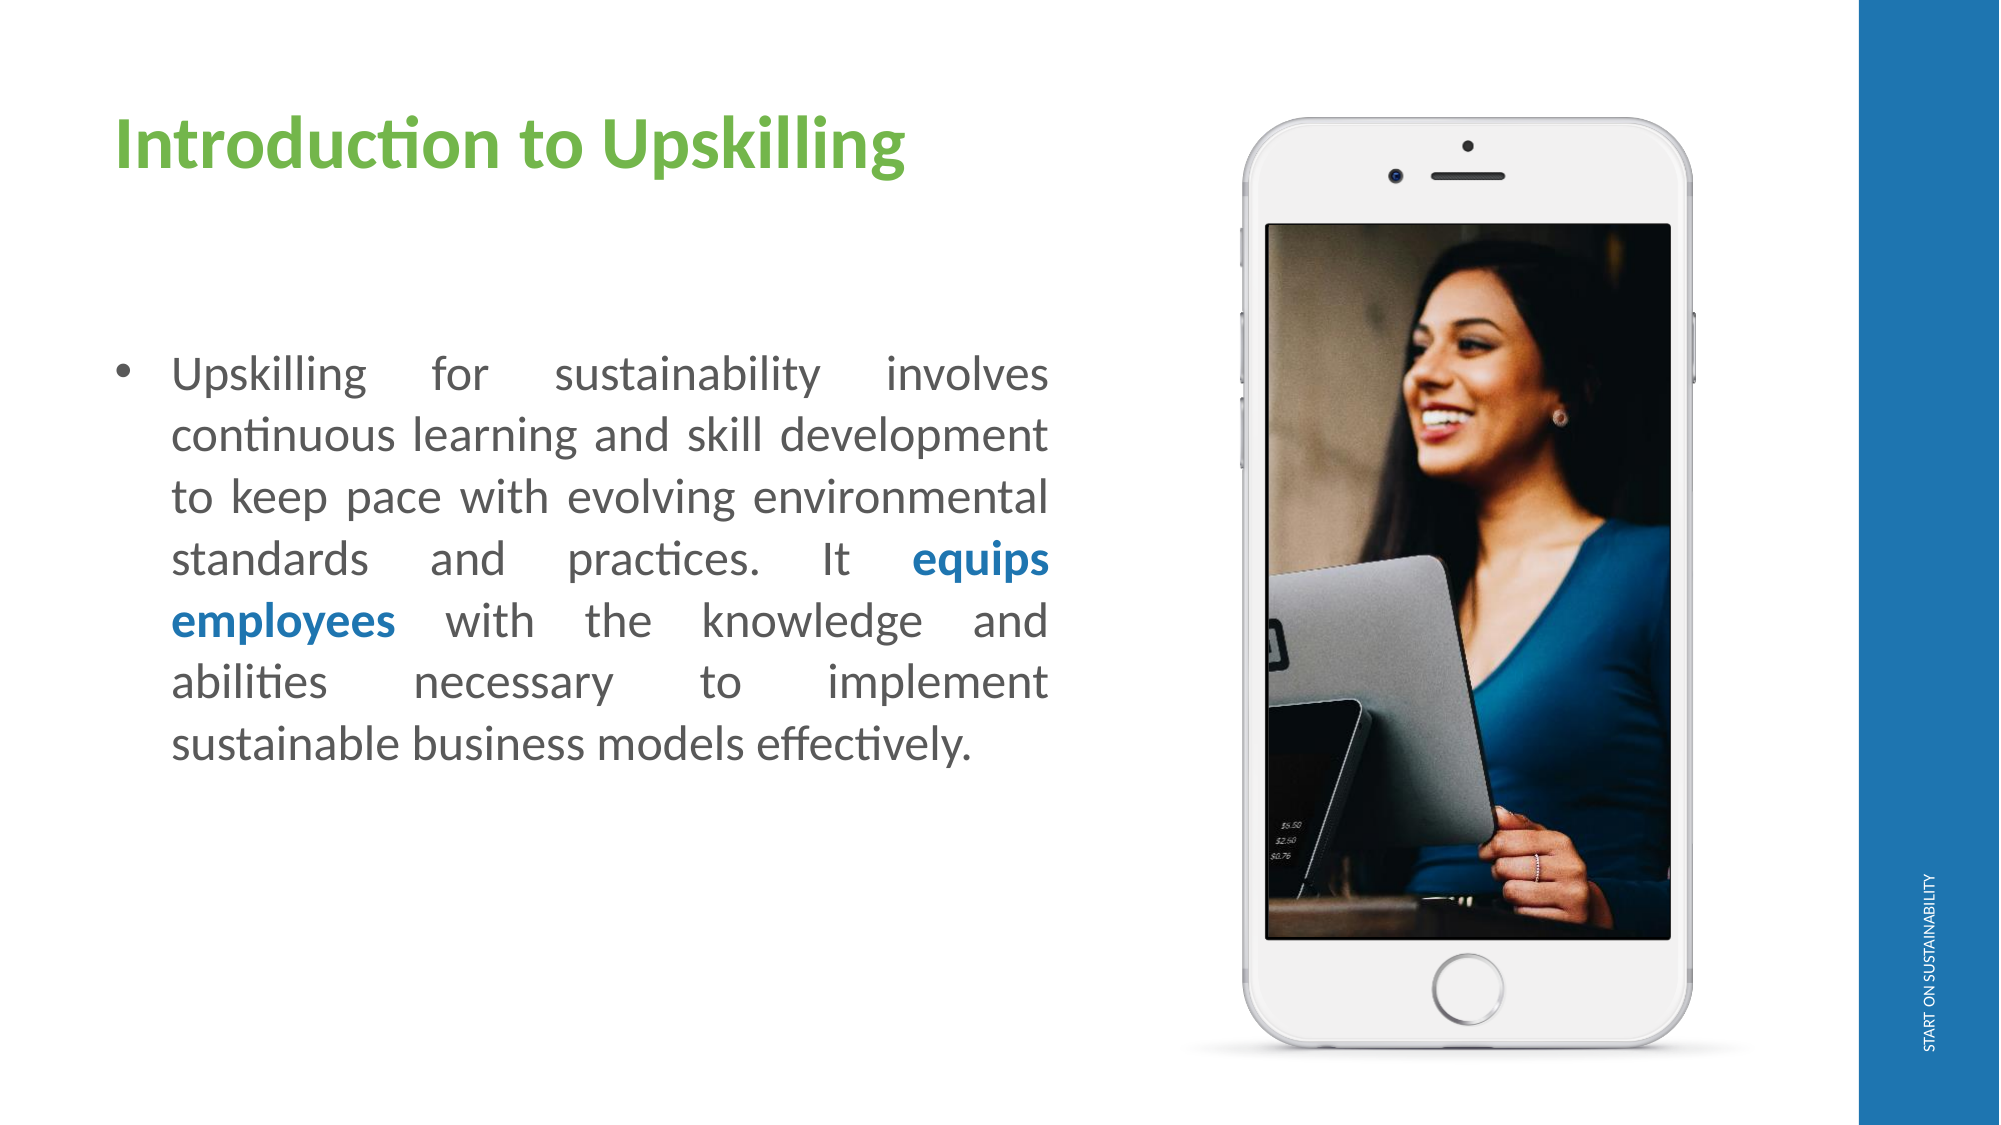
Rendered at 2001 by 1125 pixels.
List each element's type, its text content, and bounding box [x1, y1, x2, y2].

picture [1135, 58, 1807, 1109]
list Upskilling for sustainability involves continuous learning and skill development to keep pace with evolving environmental standards and practices. It equips employees with the knowledge and abilities necessary to implement sustainable business models effectively. [99, 330, 1065, 1004]
list Introduction to Upskilling [99, 96, 1065, 260]
